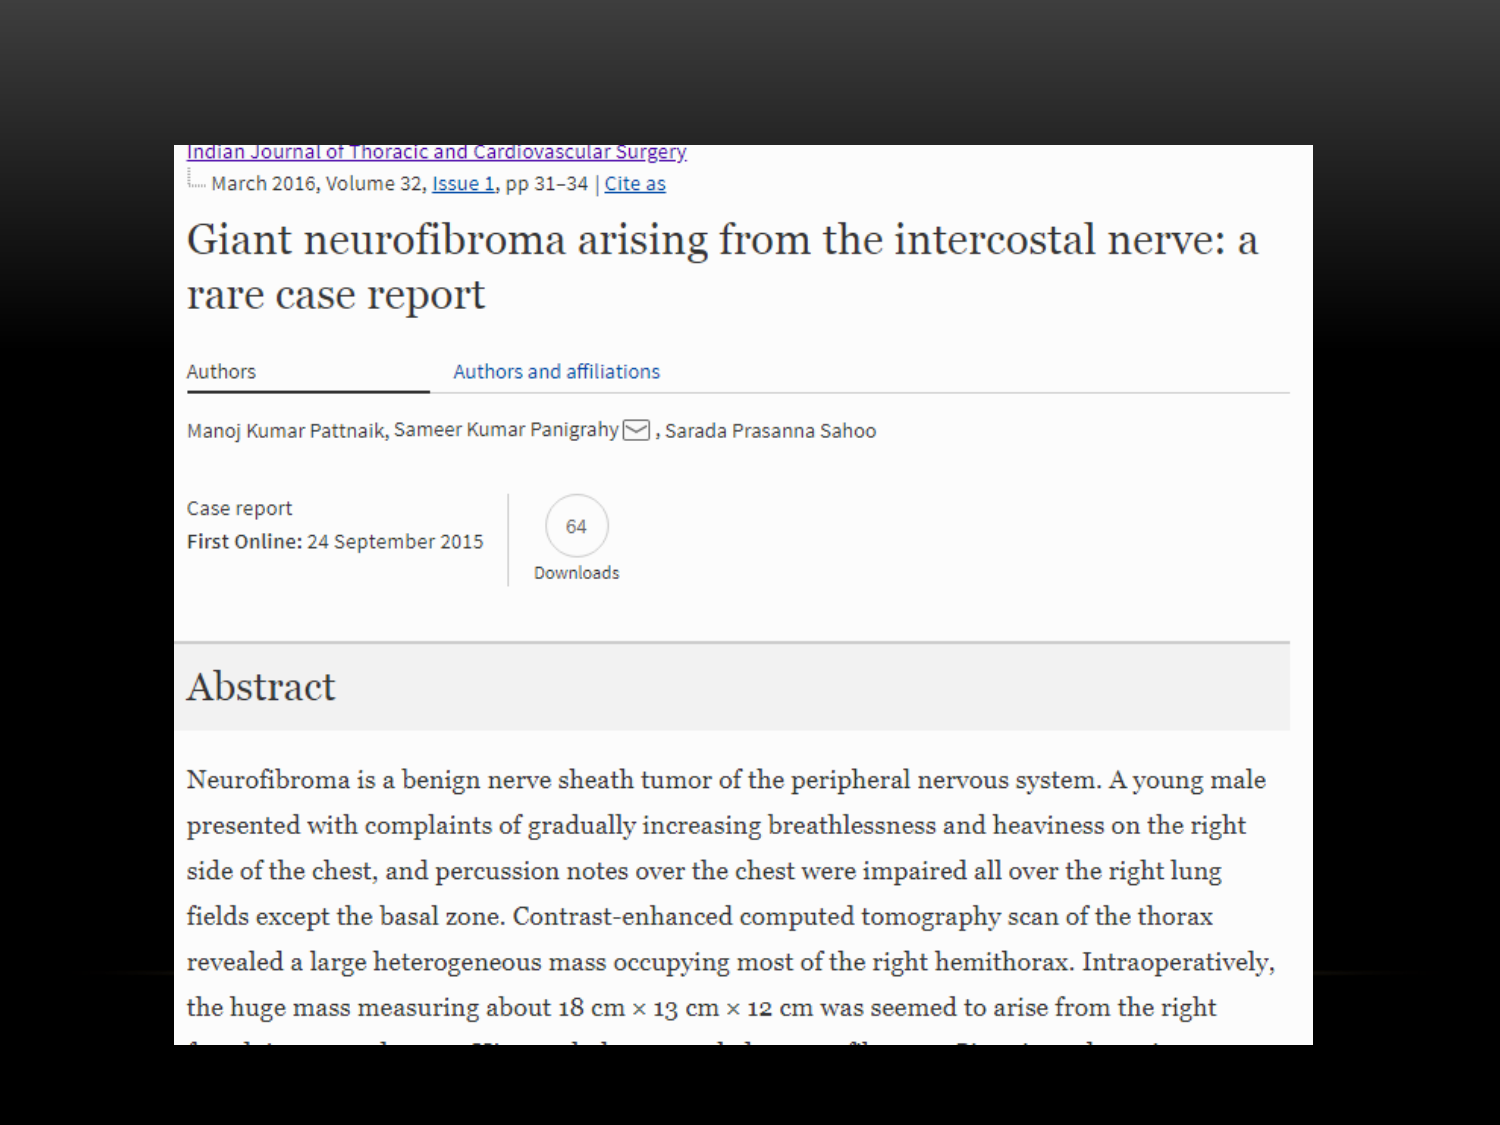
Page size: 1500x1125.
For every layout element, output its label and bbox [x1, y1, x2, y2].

picture [0, 0, 1500, 1125]
list [174, 145, 1313, 1045]
